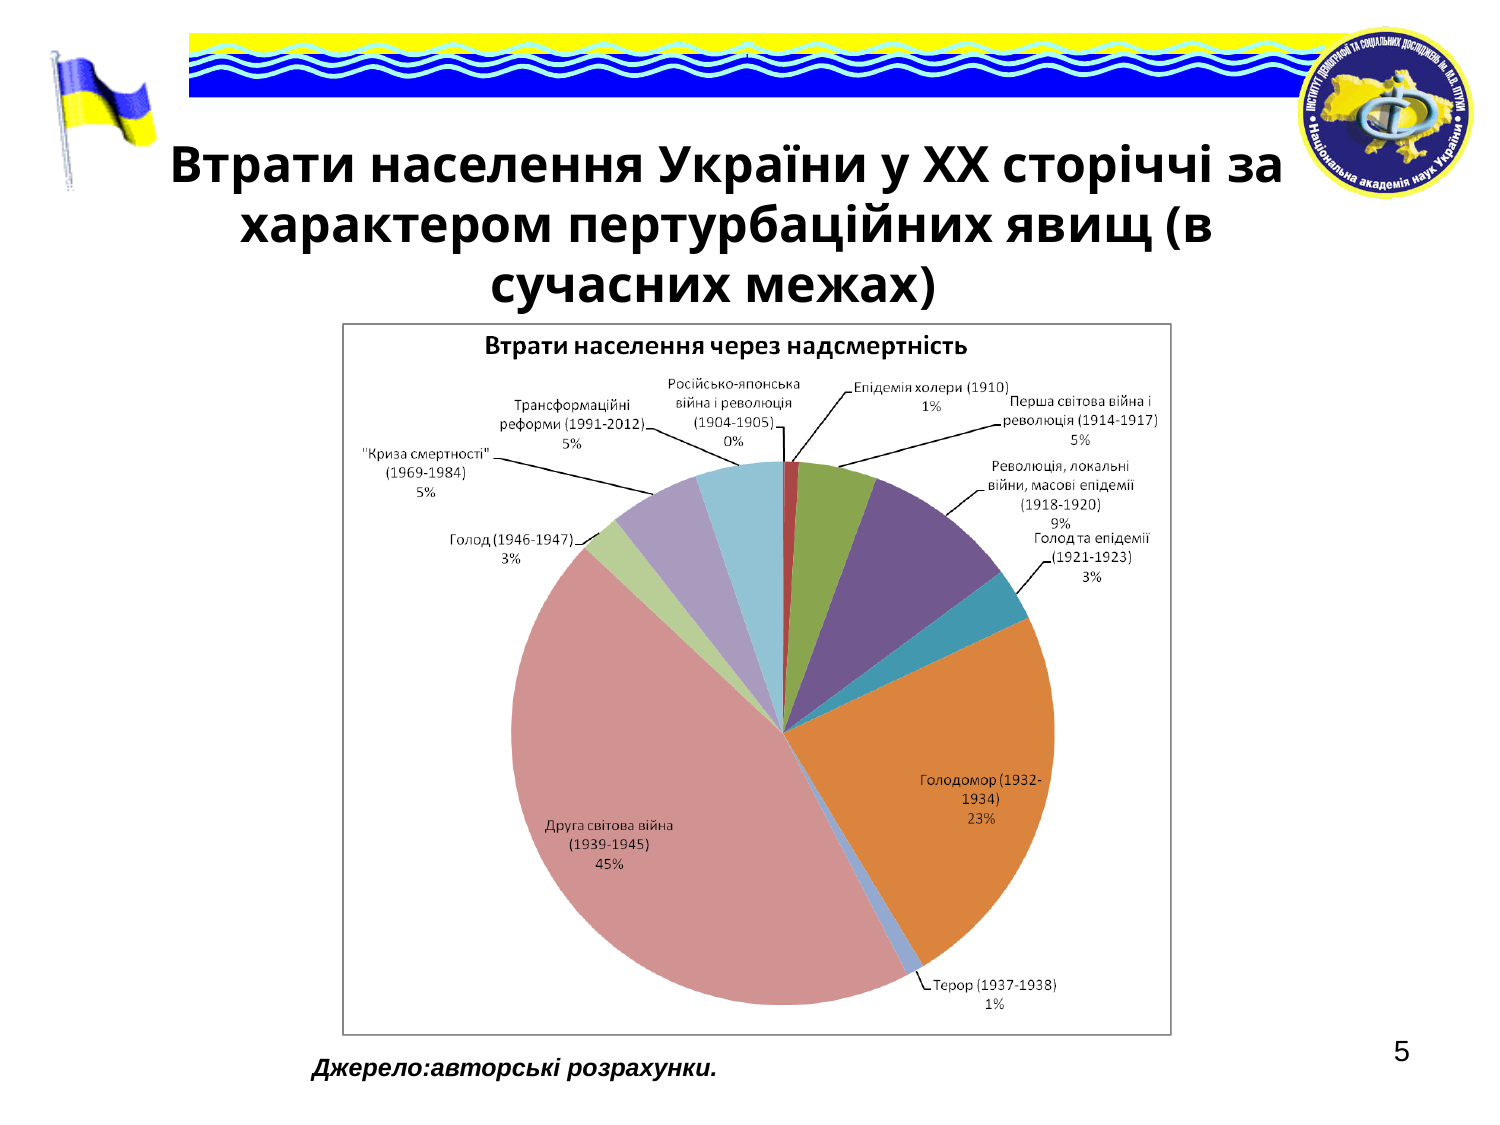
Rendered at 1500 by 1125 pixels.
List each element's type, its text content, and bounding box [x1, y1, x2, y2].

slide_number 5 [1395, 1024, 1425, 1103]
title Втрати населення України у ХХ сторіччі за характером пертурбаційних явищ (в сучасних межах) [136, 133, 1319, 313]
text_box Джерело:авторські розрахунки. [290, 1014, 1395, 1119]
picture [18, 22, 189, 193]
picture [1294, 24, 1476, 201]
picture [341, 321, 1172, 1036]
